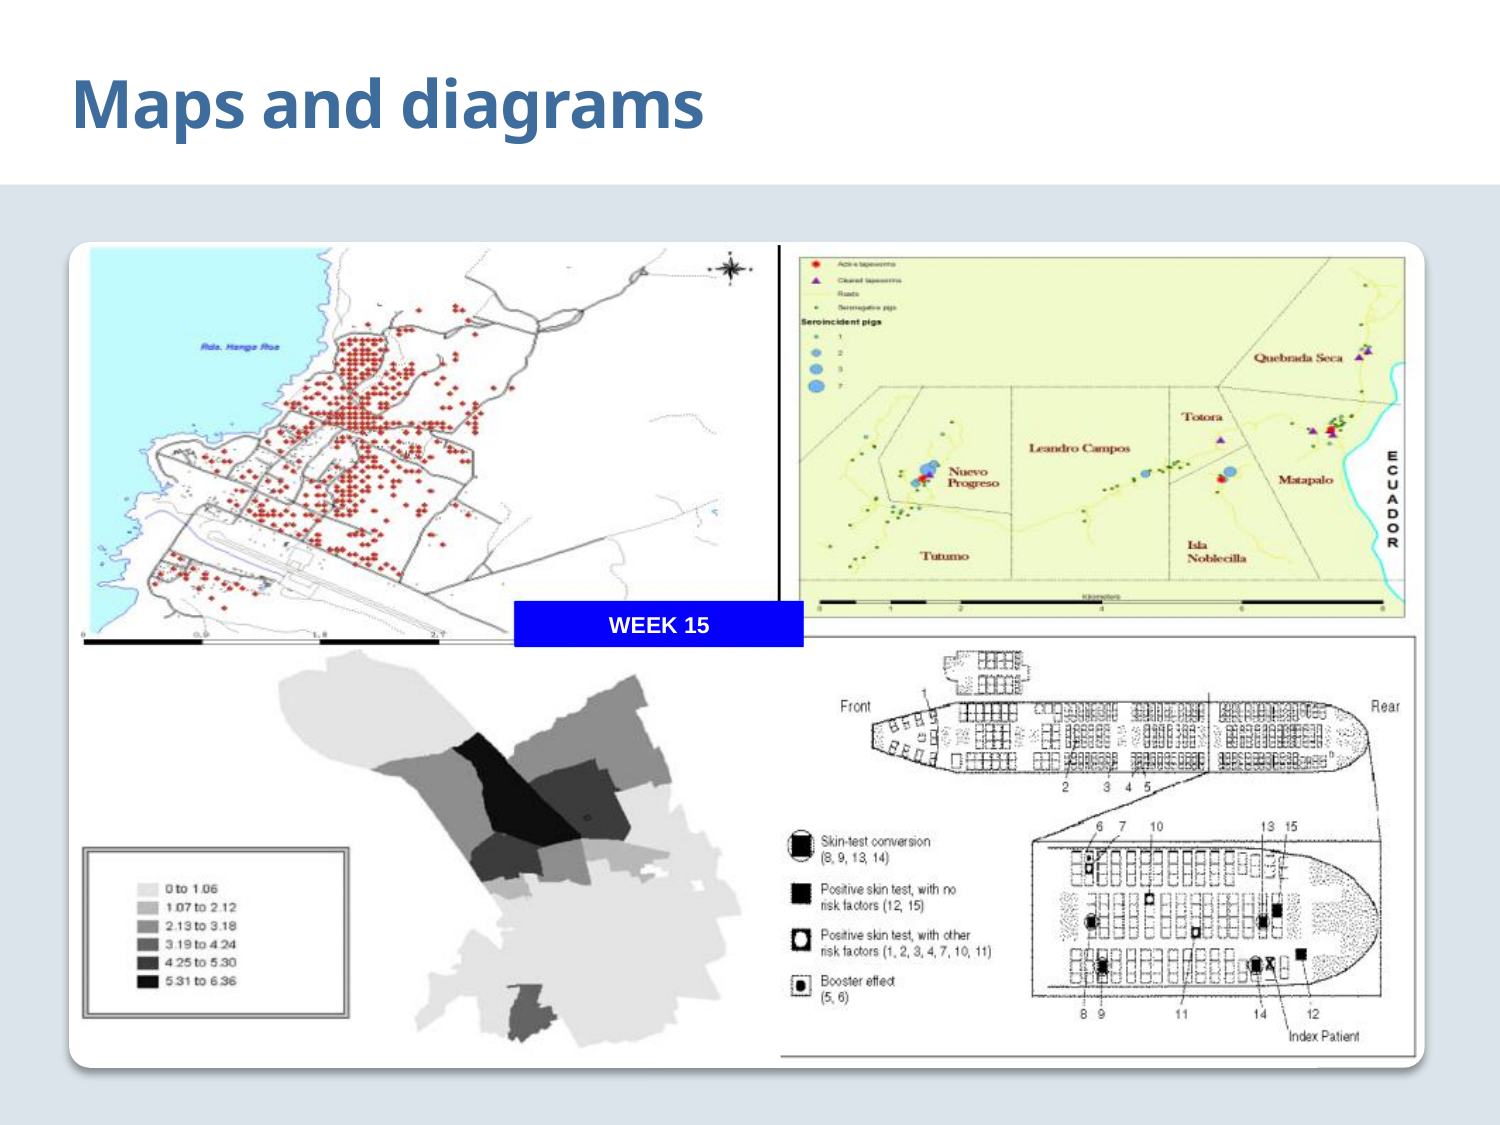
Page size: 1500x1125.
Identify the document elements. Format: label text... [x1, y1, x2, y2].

text_box Maps and diagrams [70, 62, 1372, 143]
picture [70, 243, 1424, 1067]
text_box [0, 183, 1500, 1125]
